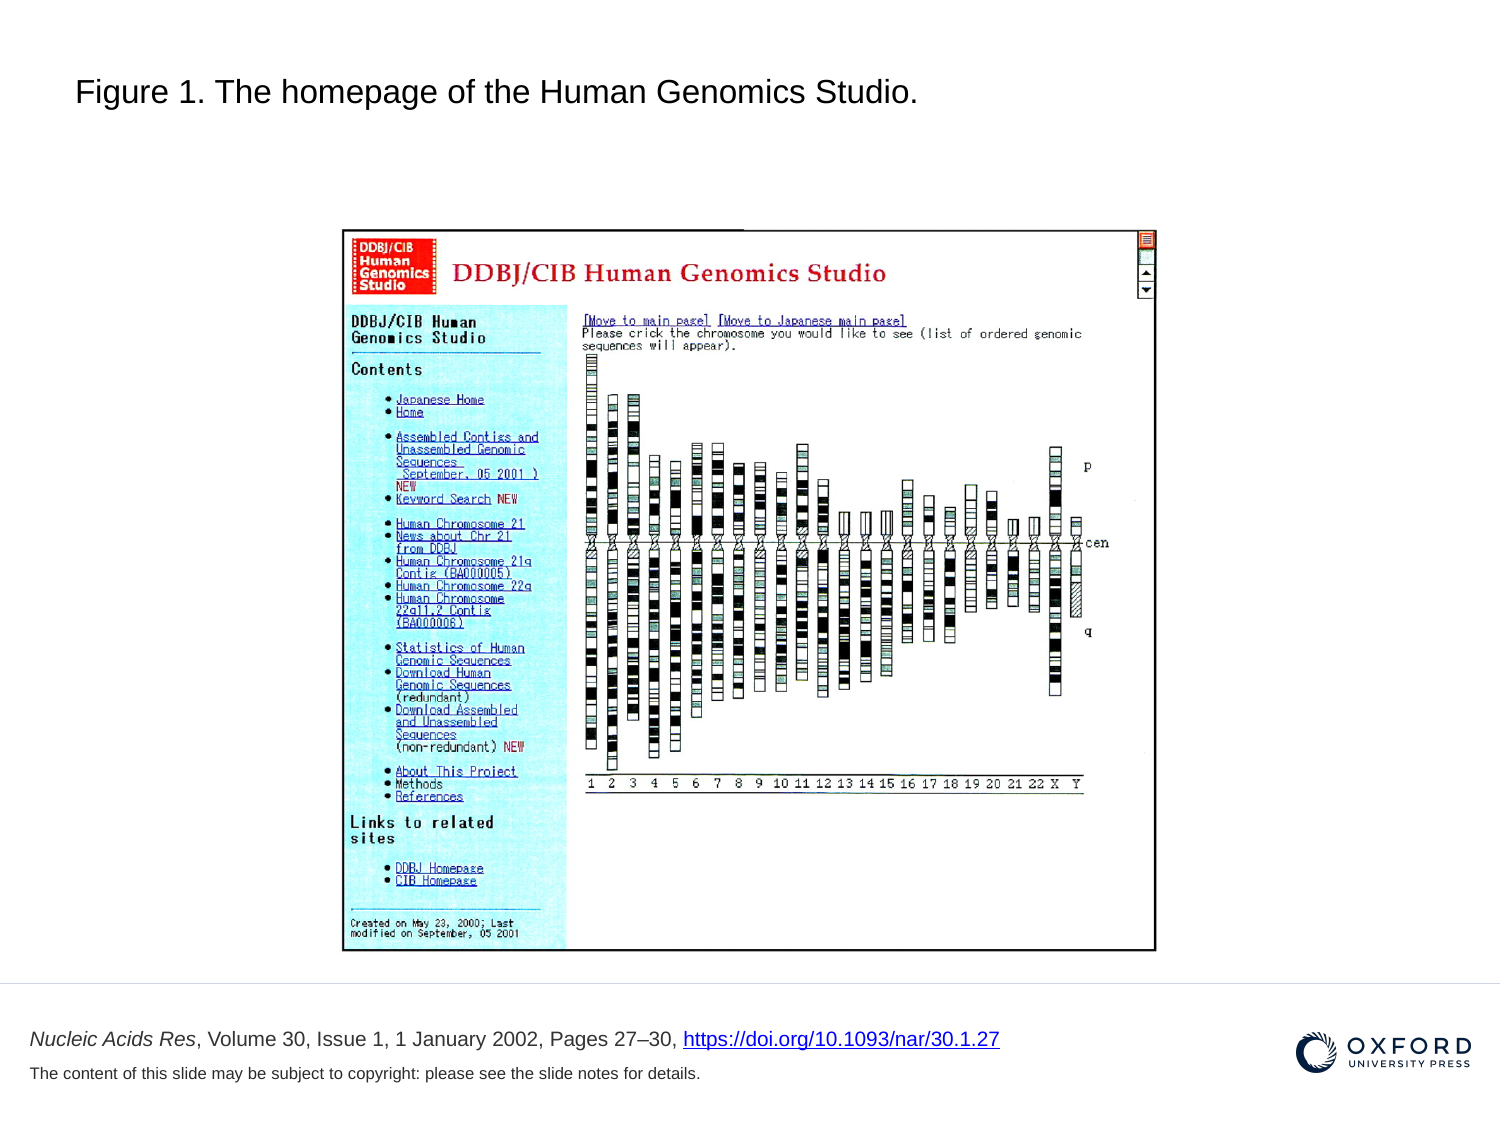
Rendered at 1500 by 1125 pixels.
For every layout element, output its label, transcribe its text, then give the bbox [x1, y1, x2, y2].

footer Nucleic Acids Res, Volume 30, Issue 1, 1 January 2002, Pages 27–30, https://doi.org/10.1093/nar/30.1.27 The content of this slide may be subject to copyright: please see the slide notes for details. [0, 983, 1260, 1125]
picture [1296, 1032, 1471, 1073]
picture [339, 224, 1161, 957]
title Figure 1. The homepage of the Human Genomics Studio. [75, 69, 1078, 171]
